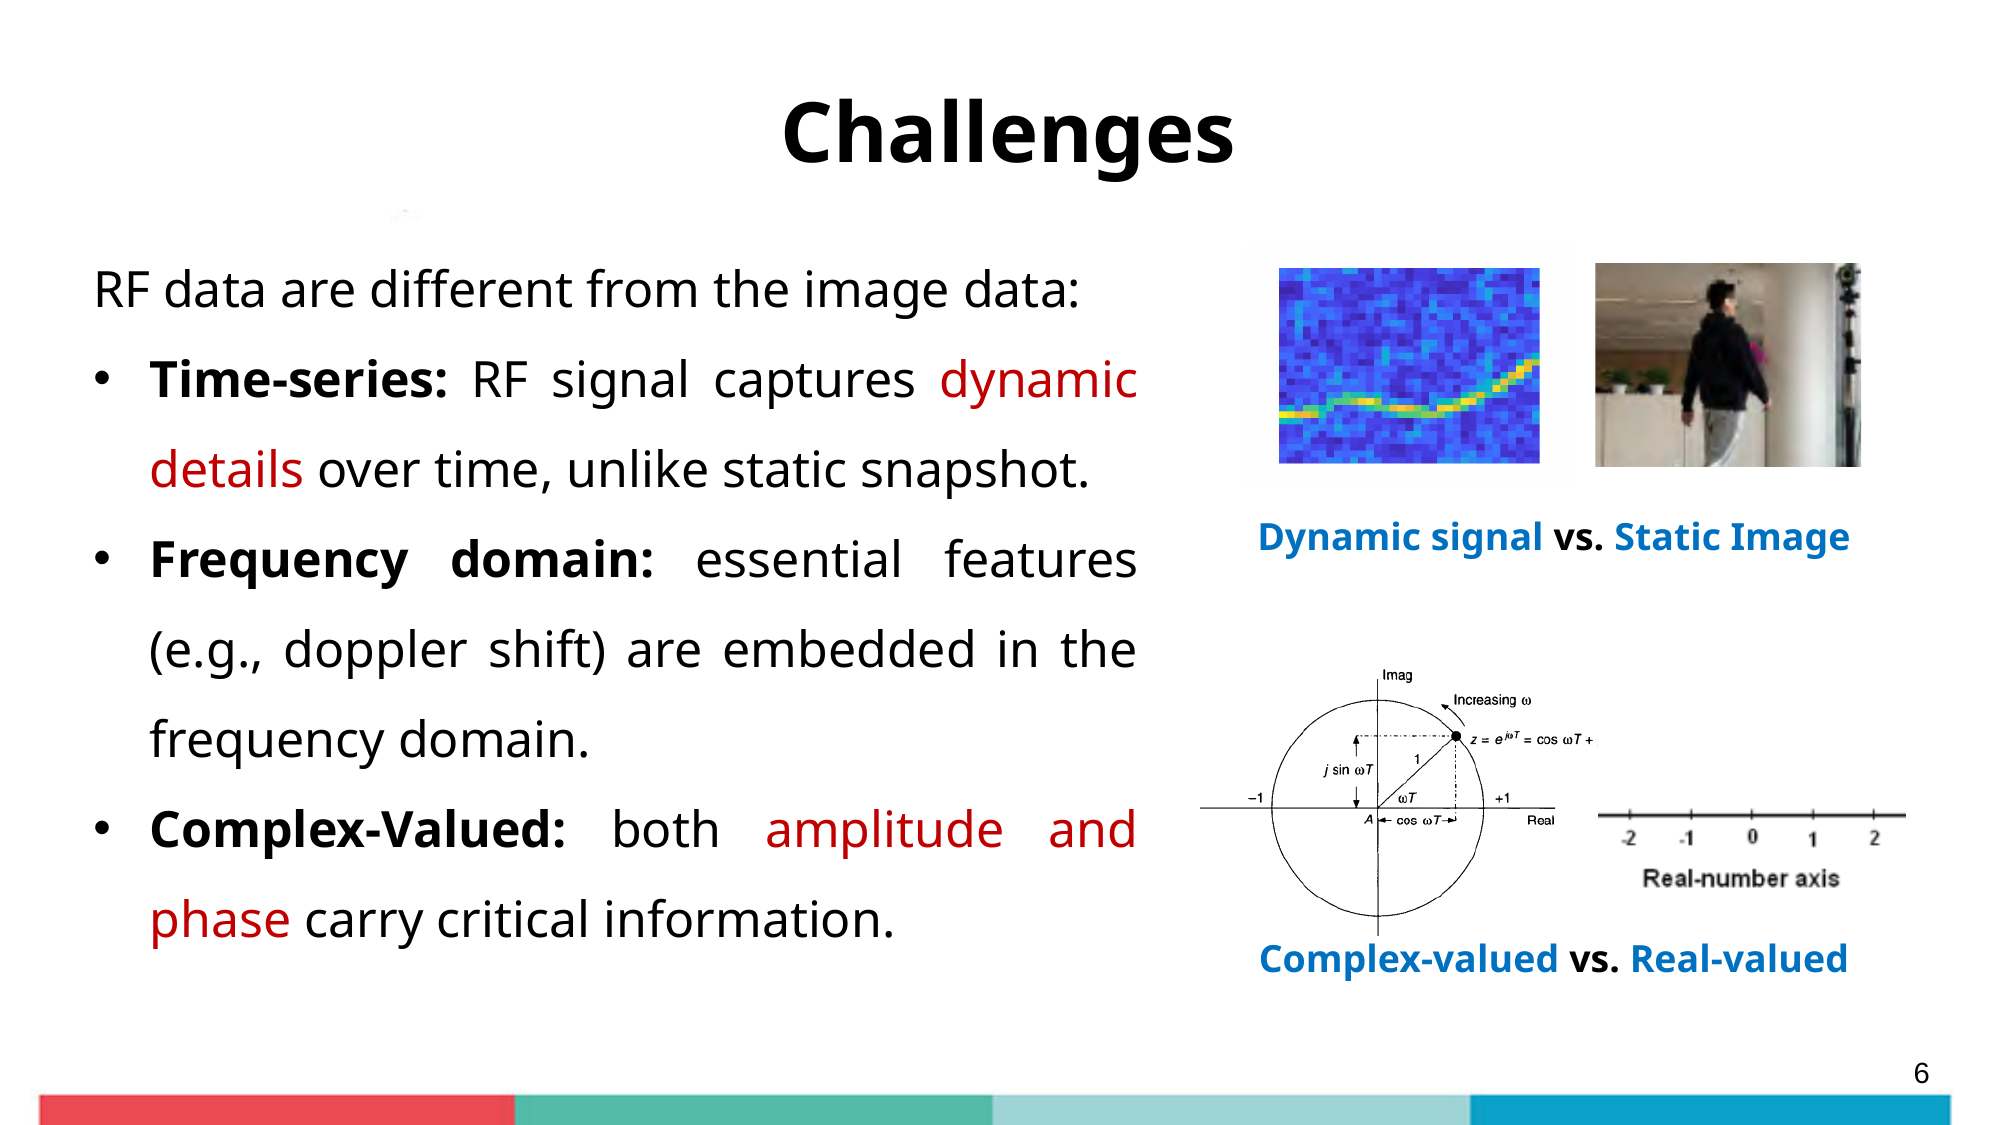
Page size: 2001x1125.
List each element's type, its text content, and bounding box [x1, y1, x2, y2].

title Challenges [116, 45, 1900, 213]
text_box RF data are different from the image data: Time-series: RF signal captures dynamic details over time, unlike static snapshot. Frequency domain: essential features (e.g., doppler shift) are embedded in the frequency domain. Complex-Valued: both amplitude and phase carry critical information. [78, 219, 1154, 955]
text_box Complex-valued vs. Real-valued [1243, 927, 1865, 987]
picture [0, 0, 2001, 1125]
slide_number 6 [1478, 1046, 1945, 1125]
text_box Dynamic signal vs. Static Image [1242, 505, 1866, 566]
